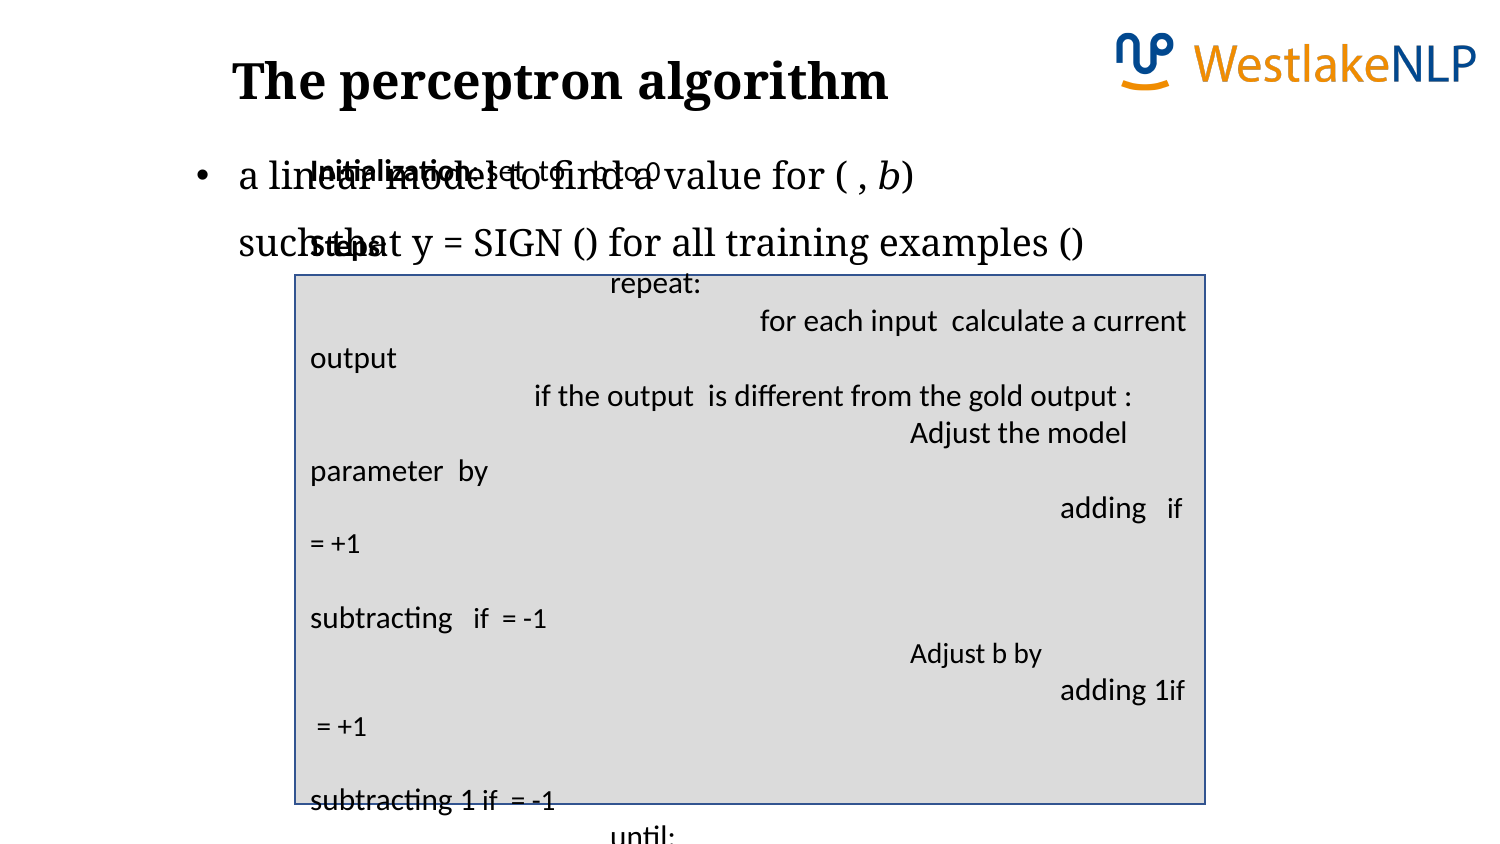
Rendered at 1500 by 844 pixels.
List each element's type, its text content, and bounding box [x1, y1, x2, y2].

picture [1094, 0, 1500, 127]
text_box The perceptron algorithm [217, 42, 905, 118]
slide_number 48 [1059, 782, 1397, 827]
